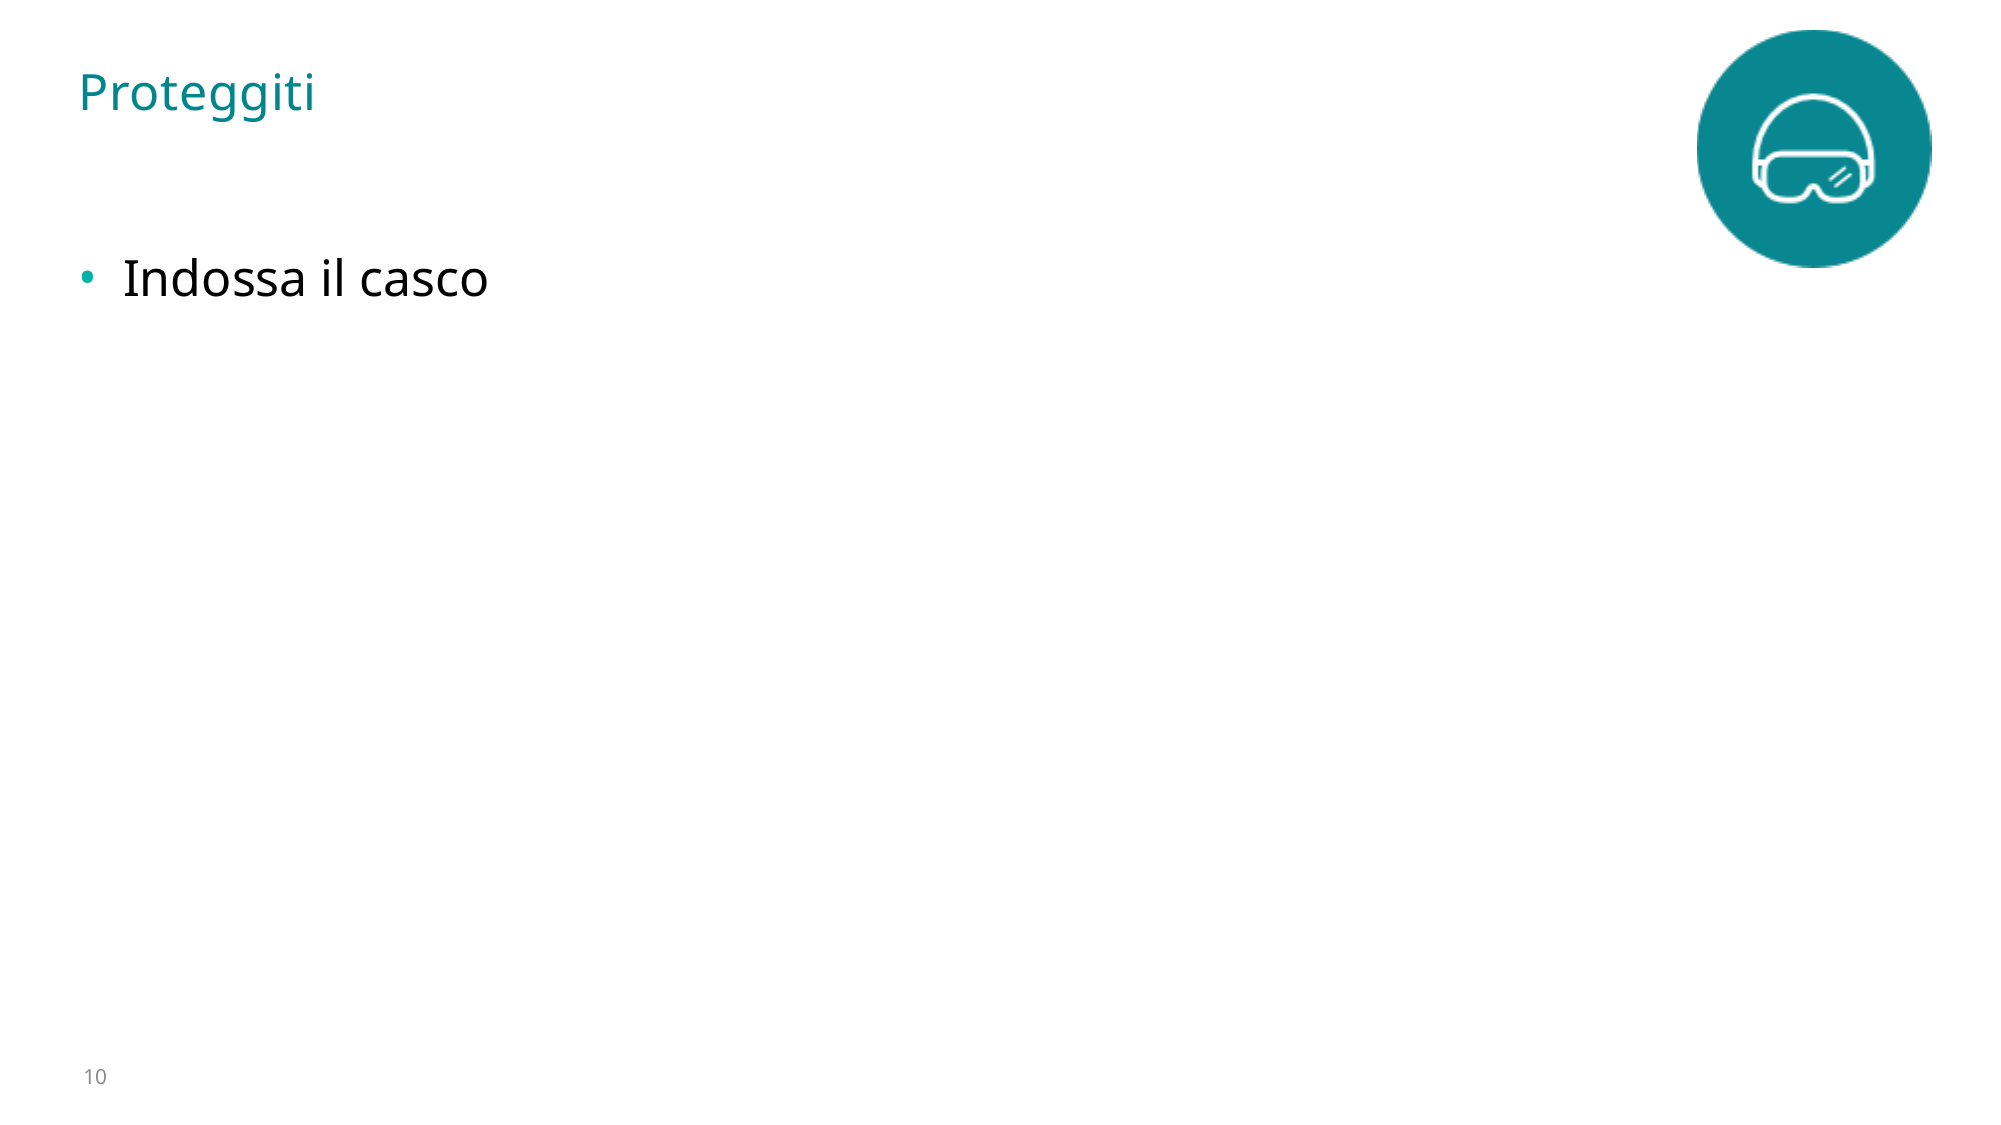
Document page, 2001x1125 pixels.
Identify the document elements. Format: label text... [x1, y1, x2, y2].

slide_number 10 [83, 1063, 218, 1090]
list Indossa il casco [78, 243, 1922, 882]
title Proteggiti [78, 59, 1697, 112]
picture [1697, 30, 1932, 268]
